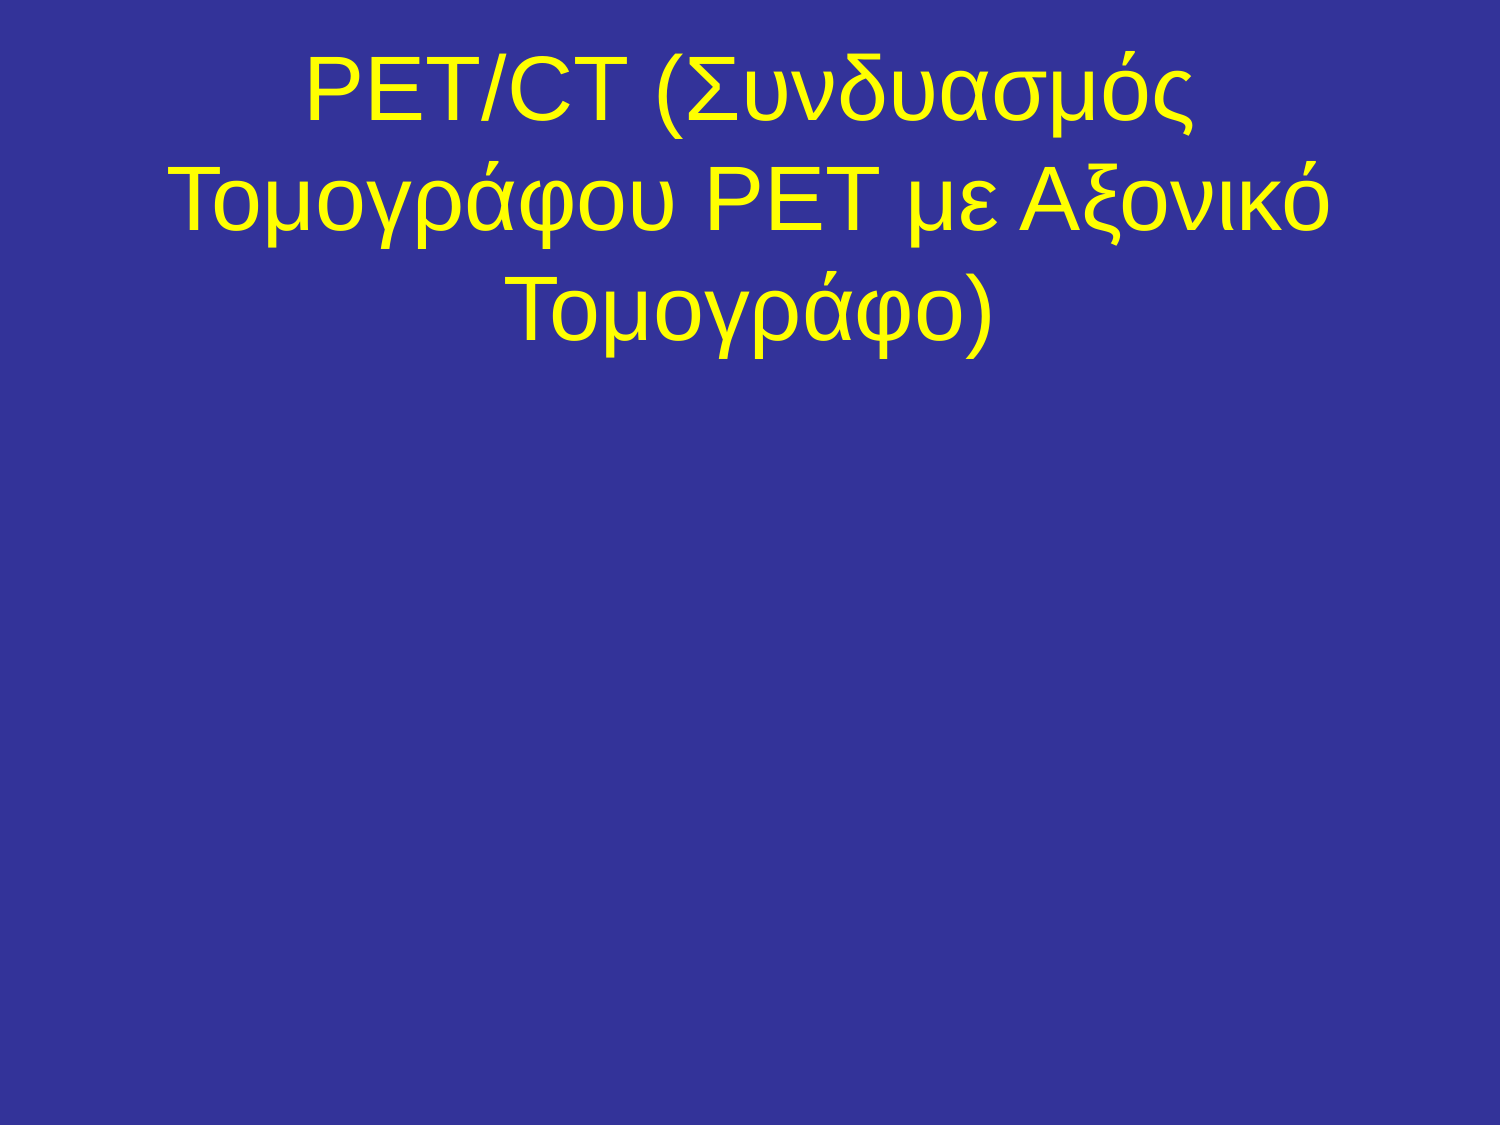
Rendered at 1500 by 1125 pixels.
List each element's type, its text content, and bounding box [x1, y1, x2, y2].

title PET/CT (Συνδυασμός Τομογράφου ΡΕΤ με Αξονικό Τομογράφο) [75, 45, 1425, 233]
